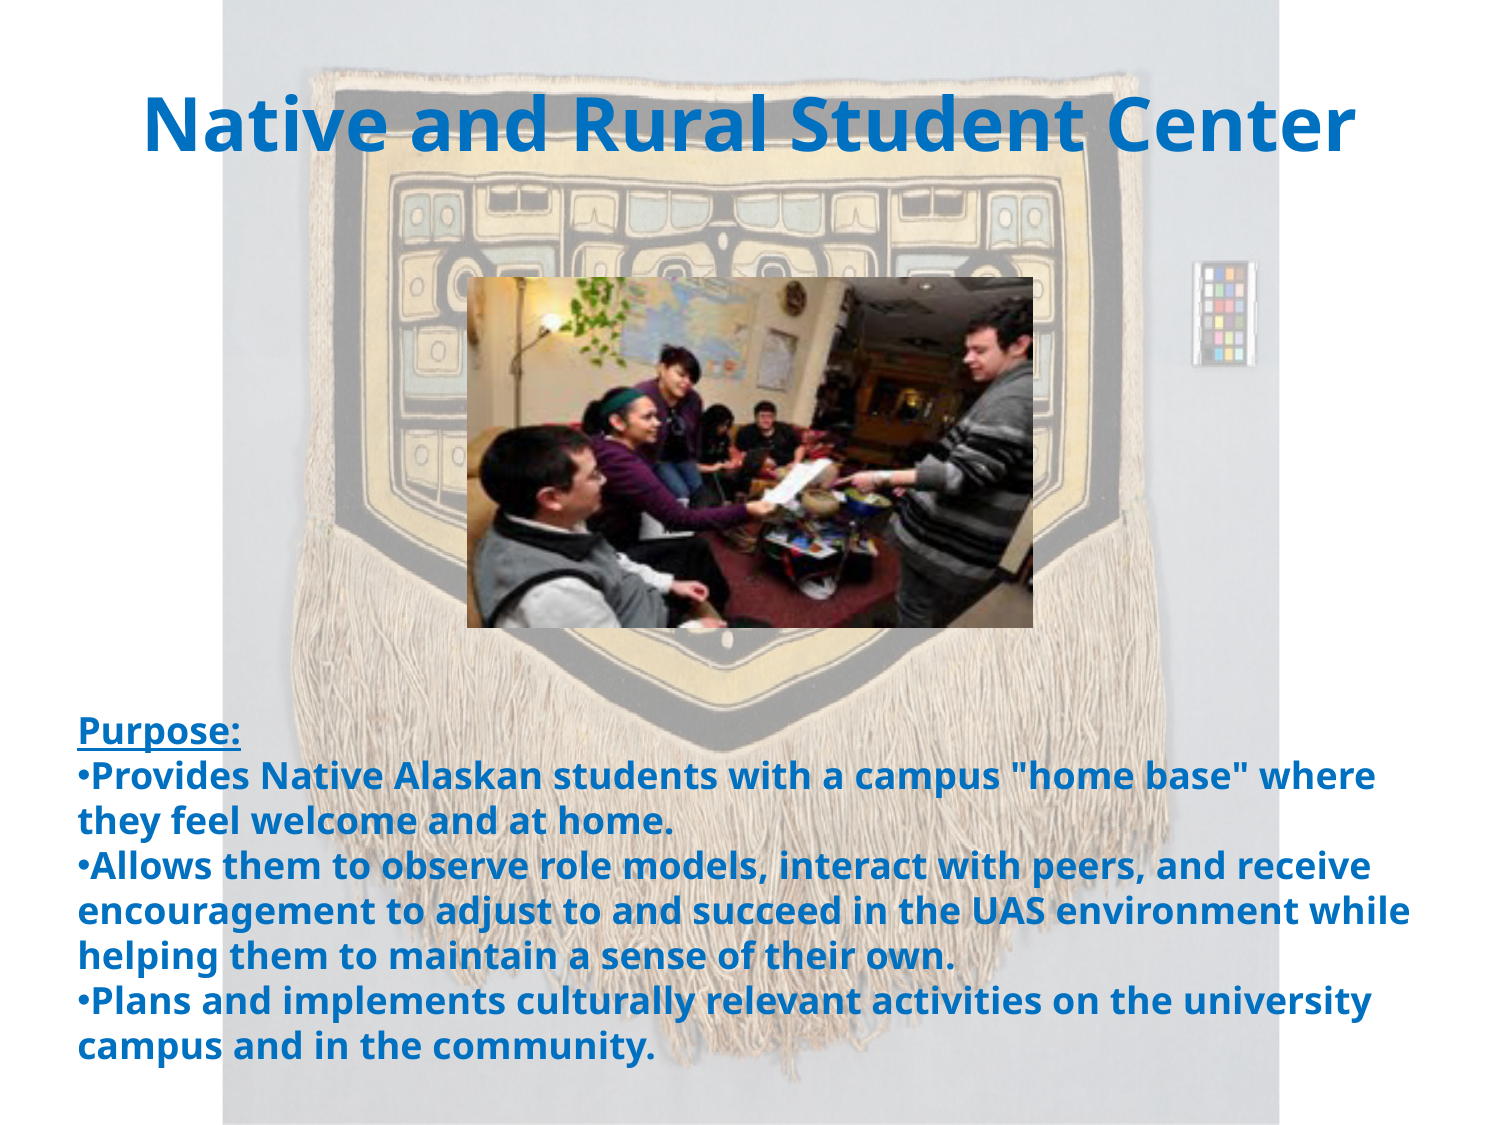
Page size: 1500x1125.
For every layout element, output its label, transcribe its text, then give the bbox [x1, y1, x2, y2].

text_box Native and Rural Student Center [0, 68, 1500, 174]
picture [467, 277, 1033, 628]
text_box Purpose: Provides Native Alaskan students with a campus "home base" where they feel welcome and at home. Allows them to observe role models, interact with peers, and receive encouragement to adjust to and succeed in the UAS environment while helping them to maintain a sense of their own. Plans and implements culturally relevant activities on the university campus and in the community. [62, 699, 1438, 1075]
